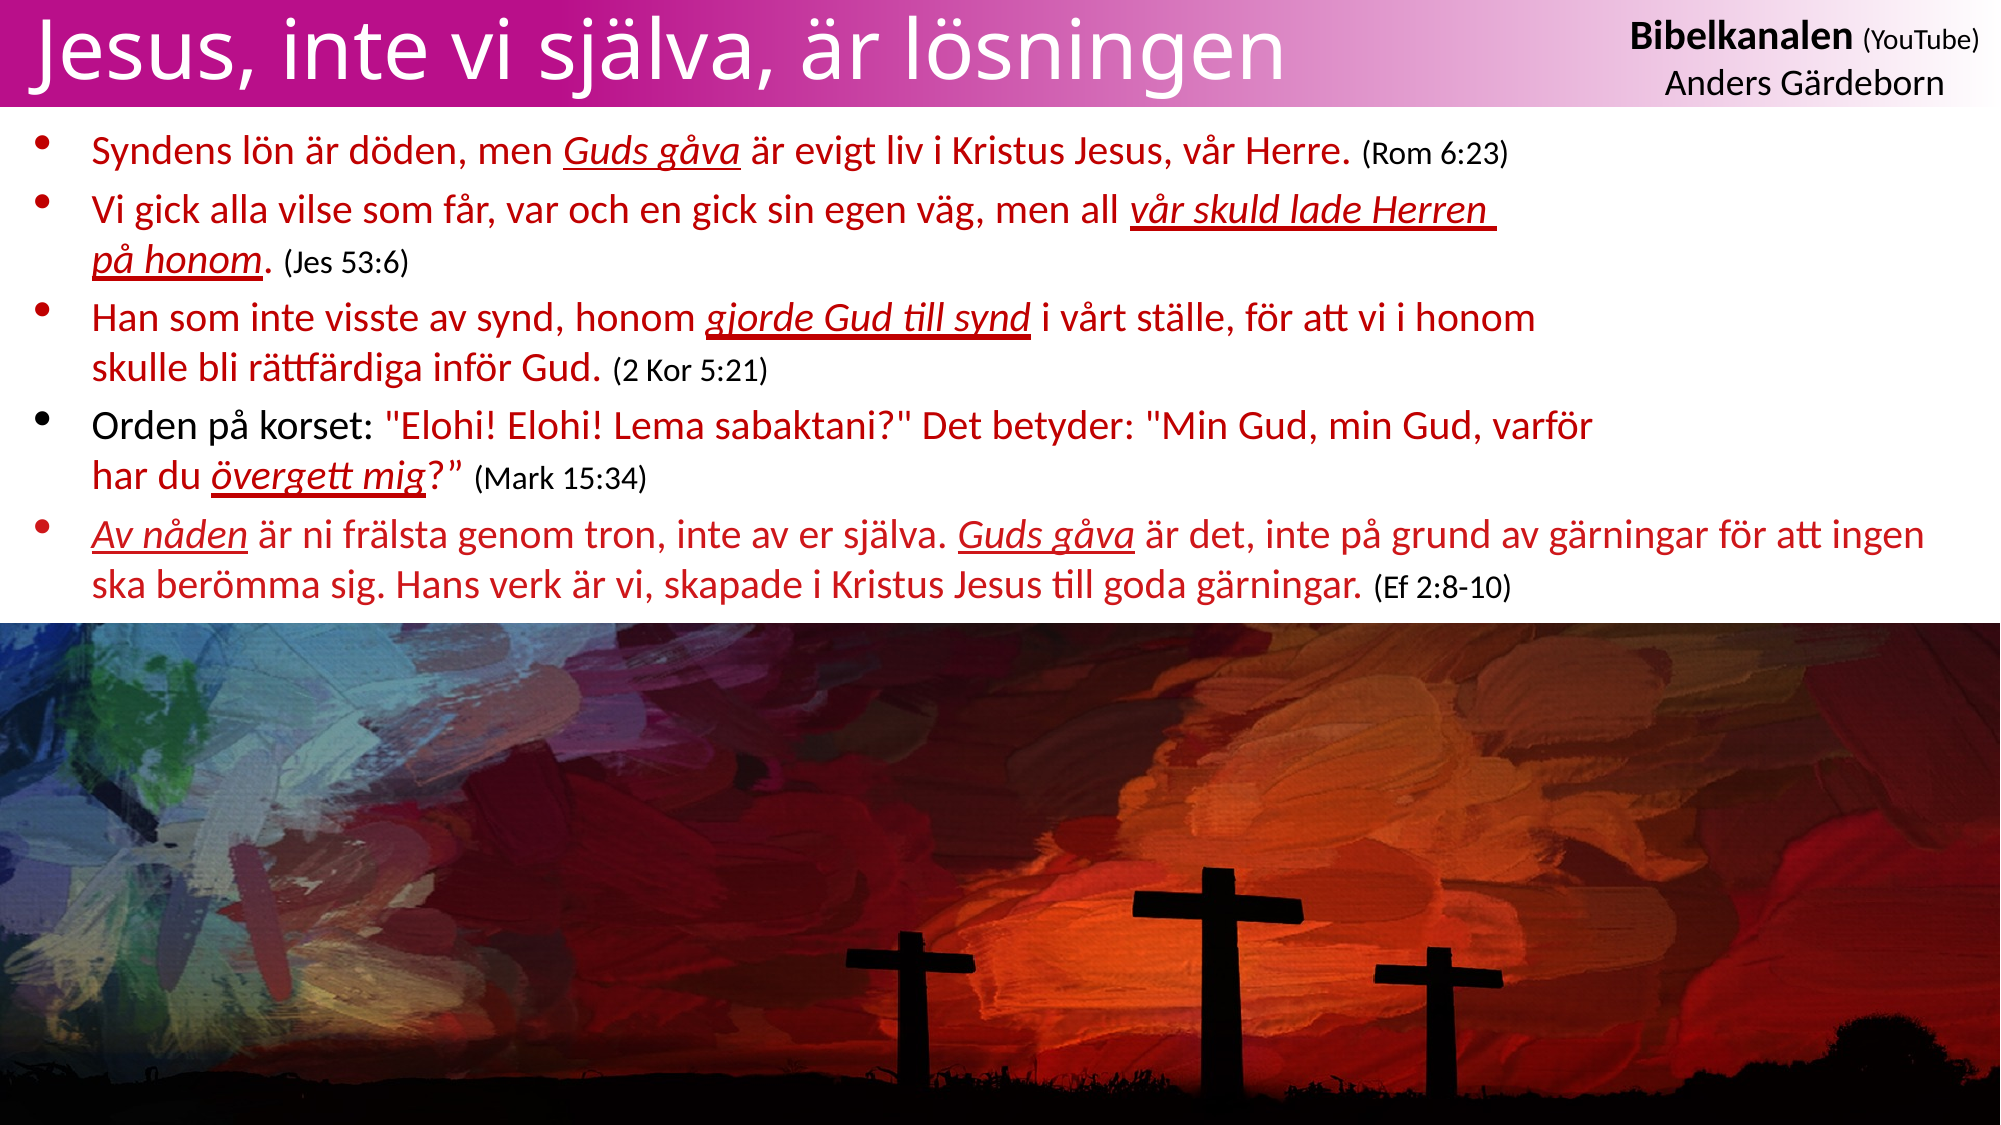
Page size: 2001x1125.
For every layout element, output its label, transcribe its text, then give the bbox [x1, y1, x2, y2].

picture [0, 623, 2000, 1125]
text_box Syndens lön är döden, men Guds gåva är evigt liv i Kristus Jesus, vår Herre. (Rom 6:23) Vi gick alla vilse som får, var och en gick sin egen väg, men all vår skuld lade Herren på honom. (Jes 53:6) Han som inte visste av synd, honom gjorde Gud till synd i vårt ställe, för att vi i honom skulle bli rättfärdiga inför Gud. (2 Kor 5:21) Orden på korset: "Elohi! Elohi! Lema sabaktani?" Det betyder: "Min Gud, min Gud, varför har du övergett mig?” (Mark 15:34) Av nåden är ni frälsta genom tron, inte av er själva. Guds gåva är det, inte på grund av gärningar för att ingen ska berömma sig. Hans verk är vi, skapade i Kristus Jesus till goda gärningar. (Ef 2:8-10) [0, 115, 2000, 614]
title Jesus, inte vi själva, är lösningen [0, 0, 2000, 106]
